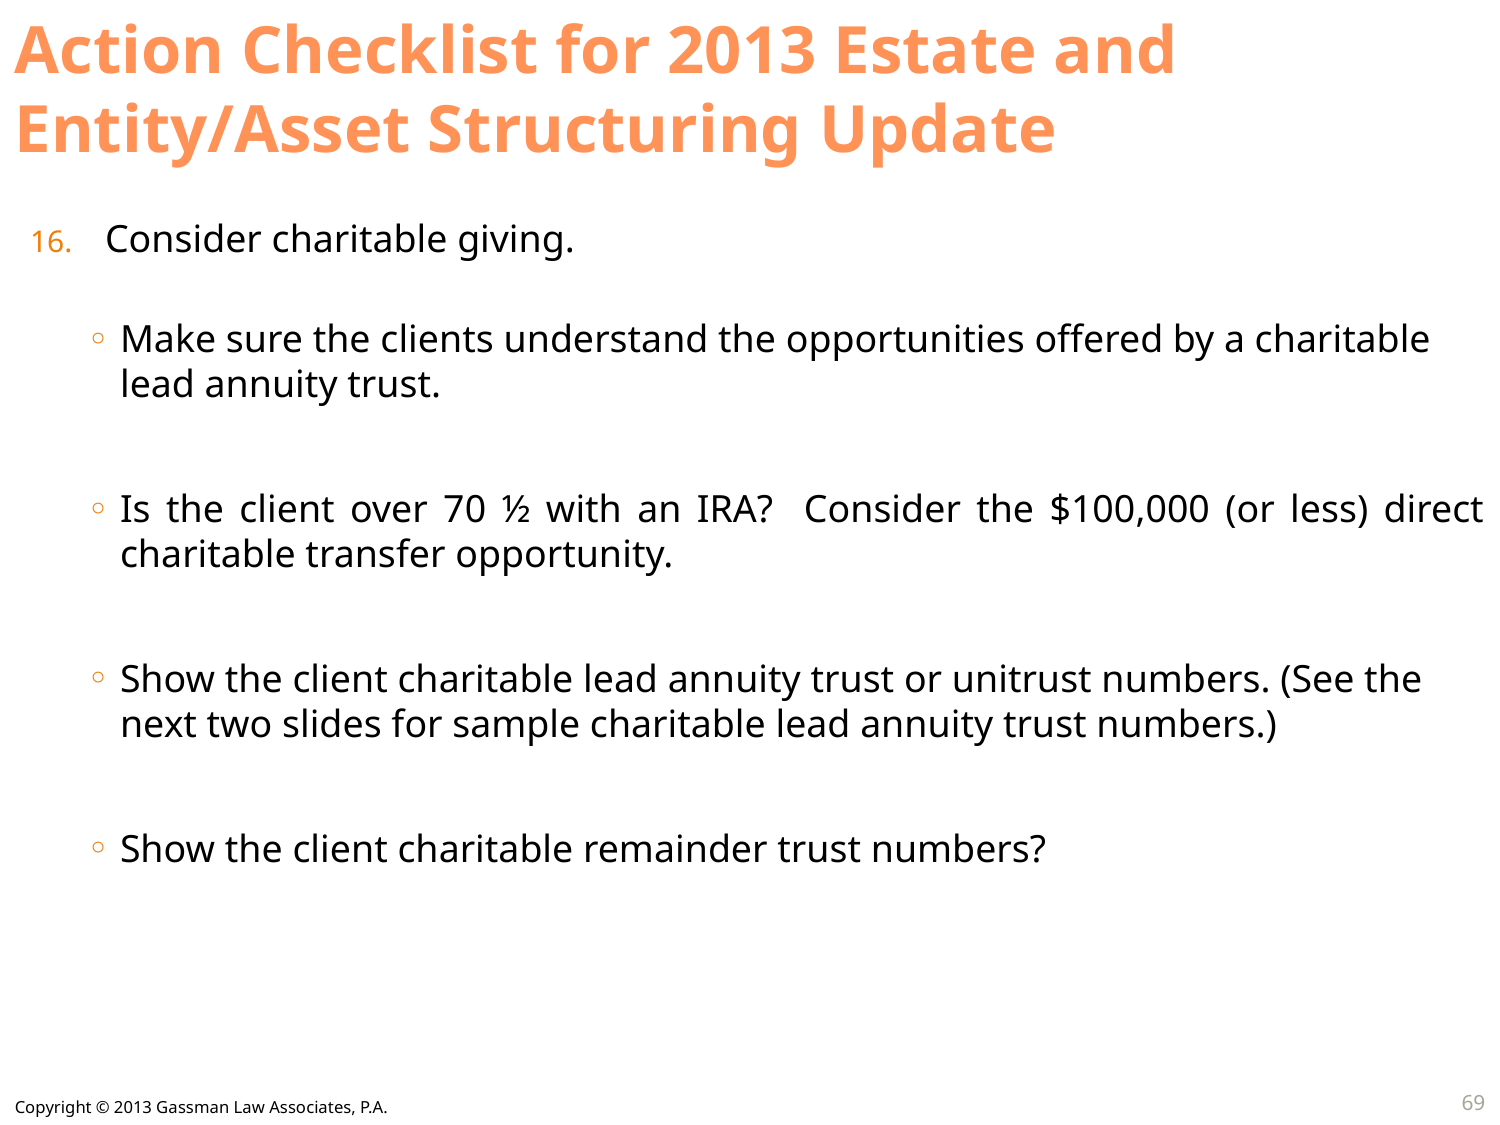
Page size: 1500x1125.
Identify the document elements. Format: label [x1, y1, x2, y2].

title [0, 0, 1500, 173]
text_box [0, 1089, 988, 1125]
slide_number [1425, 1065, 1500, 1125]
list [0, 200, 1500, 1025]
